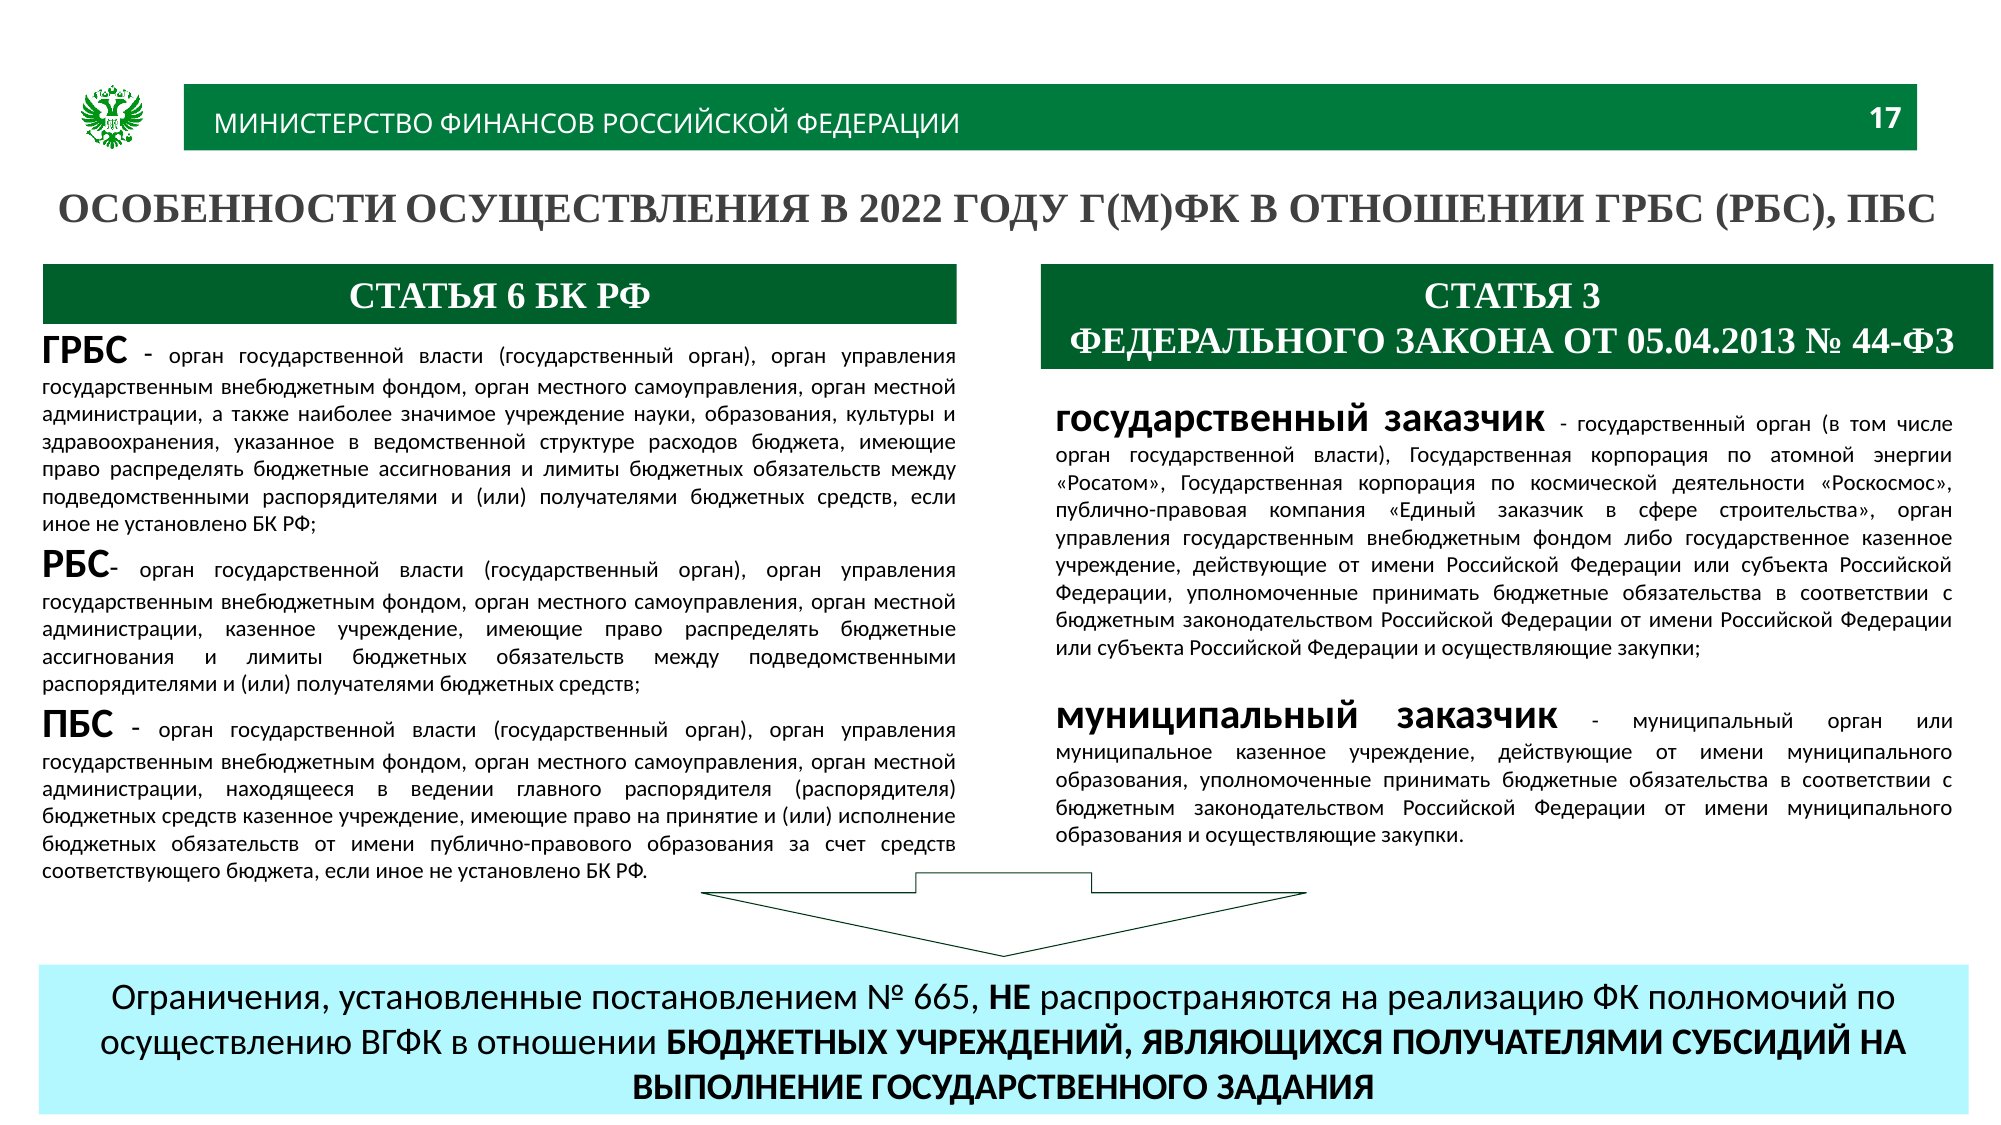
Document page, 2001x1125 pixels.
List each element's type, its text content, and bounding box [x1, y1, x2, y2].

text_box МИНИСТЕРСТВО ФИНАНСОВ РОССИЙСКОЙ ФЕДЕРАЦИИ [183, 84, 1918, 151]
text_box ОСОБЕННОСТИ ОСУЩЕСТВЛЕНИЯ В 2022 ГОДУ Г(М)ФК В ОТНОШЕНИИ ГРБС (РБС), ПБС [38, 173, 1956, 239]
text_box 17 [1750, 91, 1917, 142]
text_box СТАТЬЯ 6 БК РФ [43, 264, 957, 324]
picture [81, 85, 143, 149]
text_box государственный заказчик - государственный орган (в том числе орган государственной власти), Государственная корпорация по атомной энергии «Росатом», Государственная корпорация по космической деятельности «Роскосмос», публично-правовая компания «Единый заказчик в сфере строительства», орган управления государственным внебюджетным фондом либо государственное казенное учреждение, действующие от имени Российской Федерации или субъекта Российской Федерации, уполномоченные принимать бюджетные обязательства в соответствии с бюджетным законодательством Российской Федерации от имени Российской Федерации или субъекта Российской Федерации и осуществляющие закупки; муниципальный заказчик - муниципальный орган или муниципальное казенное учреждение, действующие от имени муниципального образования, уполномоченные принимать бюджетные обязательства в соответствии с бюджетным законодательством Российской Федерации от имени муниципального образования и осуществляющие закупки. [1040, 382, 1969, 855]
text_box [700, 871, 1307, 958]
text_box Ограничения, установленные постановлением № 665, НЕ распространяются на реализацию ФК полномочий по осуществлению ВГФК в отношении БЮДЖЕТНЫХ УЧРЕЖДЕНИЙ, ЯВЛЯЮЩИХСЯ ПОЛУЧАТЕЛЯМИ СУБСИДИЙ НА ВЫПОЛНЕНИЕ ГОСУДАРСТВЕННОГО ЗАДАНИЯ [38, 964, 1969, 1115]
text_box ГРБС - орган государственной власти (государственный орган), орган управления государственным внебюджетным фондом, орган местного самоуправления, орган местной администрации, а также наиболее значимое учреждение науки, образования, культуры и здравоохранения, указанное в ведомственной структуре расходов бюджета, имеющие право распределять бюджетные ассигнования и лимиты бюджетных обязательств между подведомственными распорядителями и (или) получателями бюджетных средств, если иное не установлено БК РФ; РБС- орган государственной власти (государственный орган), орган управления государственным внебюджетным фондом, орган местного самоуправления, орган местной администрации, казенное учреждение, имеющие право распределять бюджетные ассигнования и лимиты бюджетных обязательств между подведомственными распорядителями и (или) получателями бюджетных средств; ПБС - орган государственной власти (государственный орган), орган управления государственным внебюджетным фондом, орган местного самоуправления, орган местной администрации, находящееся в ведении главного распорядителя (распорядителя) бюджетных средств казенное учреждение, имеющие право на принятие и (или) исполнение бюджетных обязательств от имени публично-правового образования за счет средств соответствующего бюджета, если иное не установлено БК РФ. [27, 314, 973, 891]
text_box СТАТЬЯ 3 ФЕДЕРАЛЬНОГО ЗАКОНА ОТ 05.04.2013 № 44-ФЗ [1040, 264, 1994, 369]
